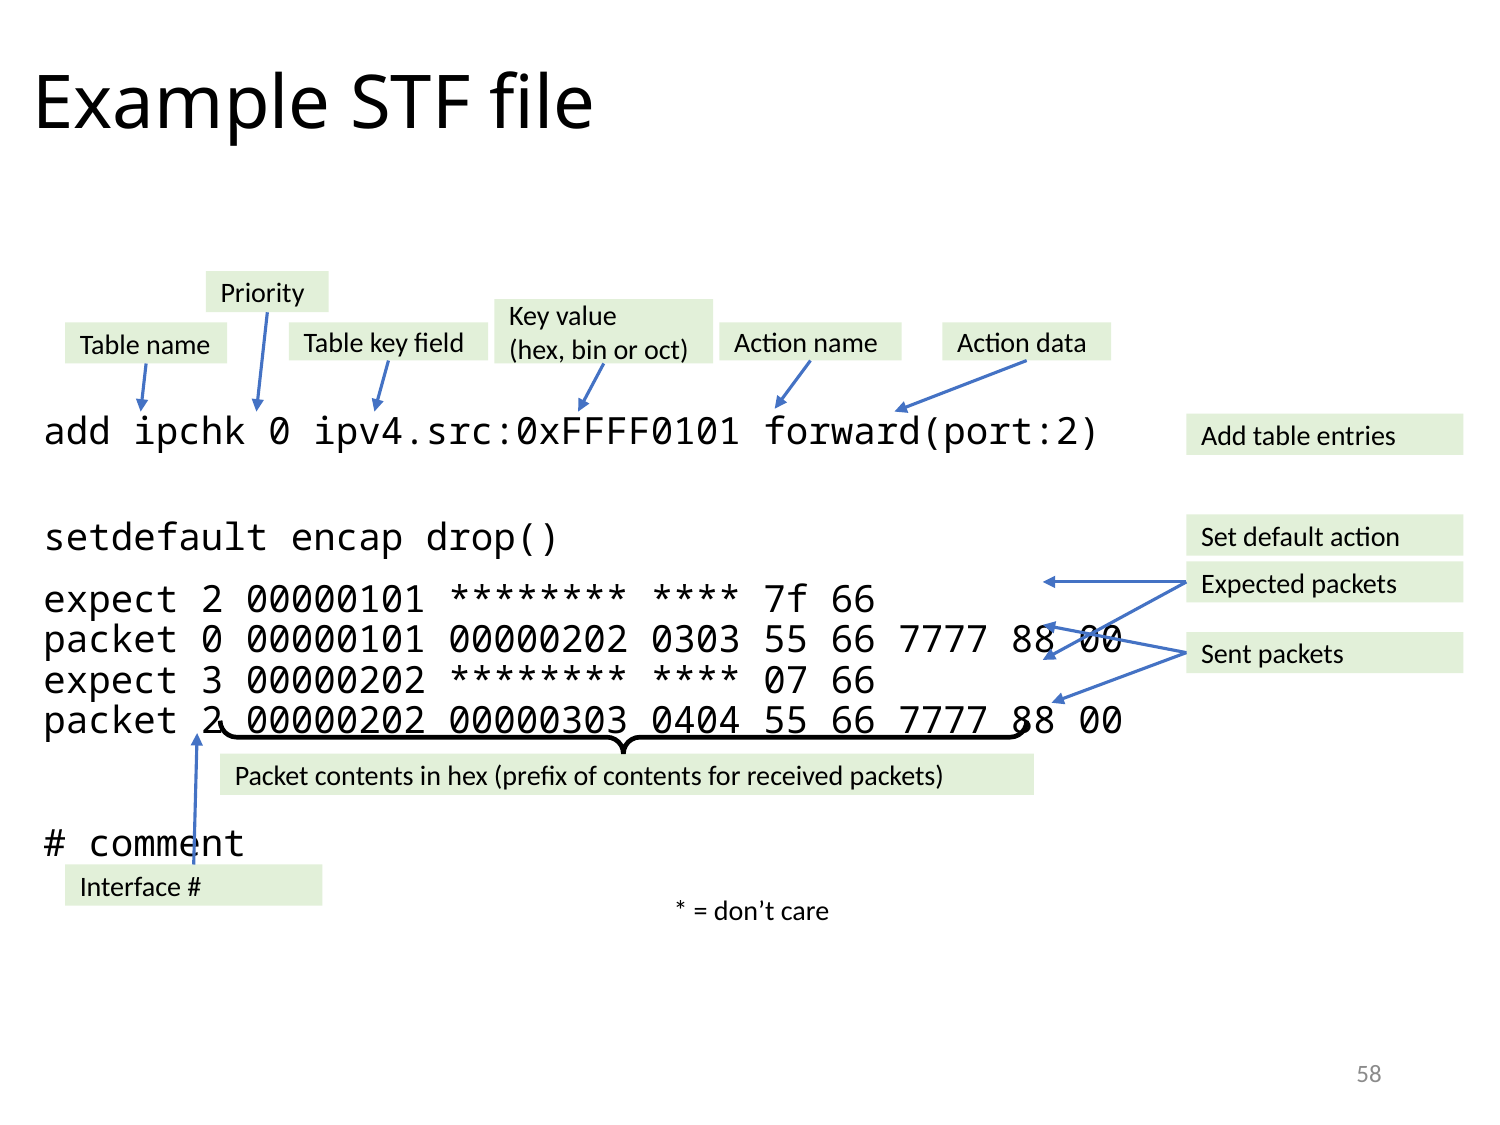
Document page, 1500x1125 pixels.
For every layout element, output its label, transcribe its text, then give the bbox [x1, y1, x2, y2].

text_box Interface # [64, 863, 323, 907]
text_box [219, 720, 1028, 754]
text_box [1042, 581, 1187, 624]
text_box Priority [205, 270, 330, 313]
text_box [140, 363, 147, 412]
text_box Table name [64, 321, 228, 364]
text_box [578, 363, 604, 412]
text_box Sent packets [1187, 631, 1464, 674]
text_box Action name [718, 321, 903, 362]
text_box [1042, 653, 1051, 660]
text_box Expected packets [1185, 560, 1464, 604]
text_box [1051, 652, 1187, 703]
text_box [374, 360, 389, 412]
text_box Key value (hex, bin or oct) [493, 298, 714, 365]
slide_number 58 [1059, 1042, 1397, 1103]
text_box * = don’t care [658, 885, 845, 934]
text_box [256, 312, 268, 412]
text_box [774, 360, 811, 409]
text_box Packet contents in hex (prefix of contents for received packets) [219, 753, 1035, 796]
title Example STF file [17, 56, 1450, 152]
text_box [193, 733, 198, 865]
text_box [1042, 624, 1187, 653]
text_box Set default action [1185, 513, 1464, 557]
text_box Action data [941, 321, 1112, 362]
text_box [894, 360, 1027, 412]
text_box Add table entries [1185, 413, 1464, 456]
text_box Table key field [288, 321, 489, 362]
list add ipchk 0 ipv4.src:0xFFFF0101 forward(port:2) setdefault encap drop() expect 2 00000101 ******** **** 7f 66 packet 0 00000101 00000202 0303 55 66 7777 88 00 expect 3 00000202 ******** **** 07 66 packet 2 00000202 00000303 0404 55 66 7777 88 00 # comment [28, 404, 1474, 901]
